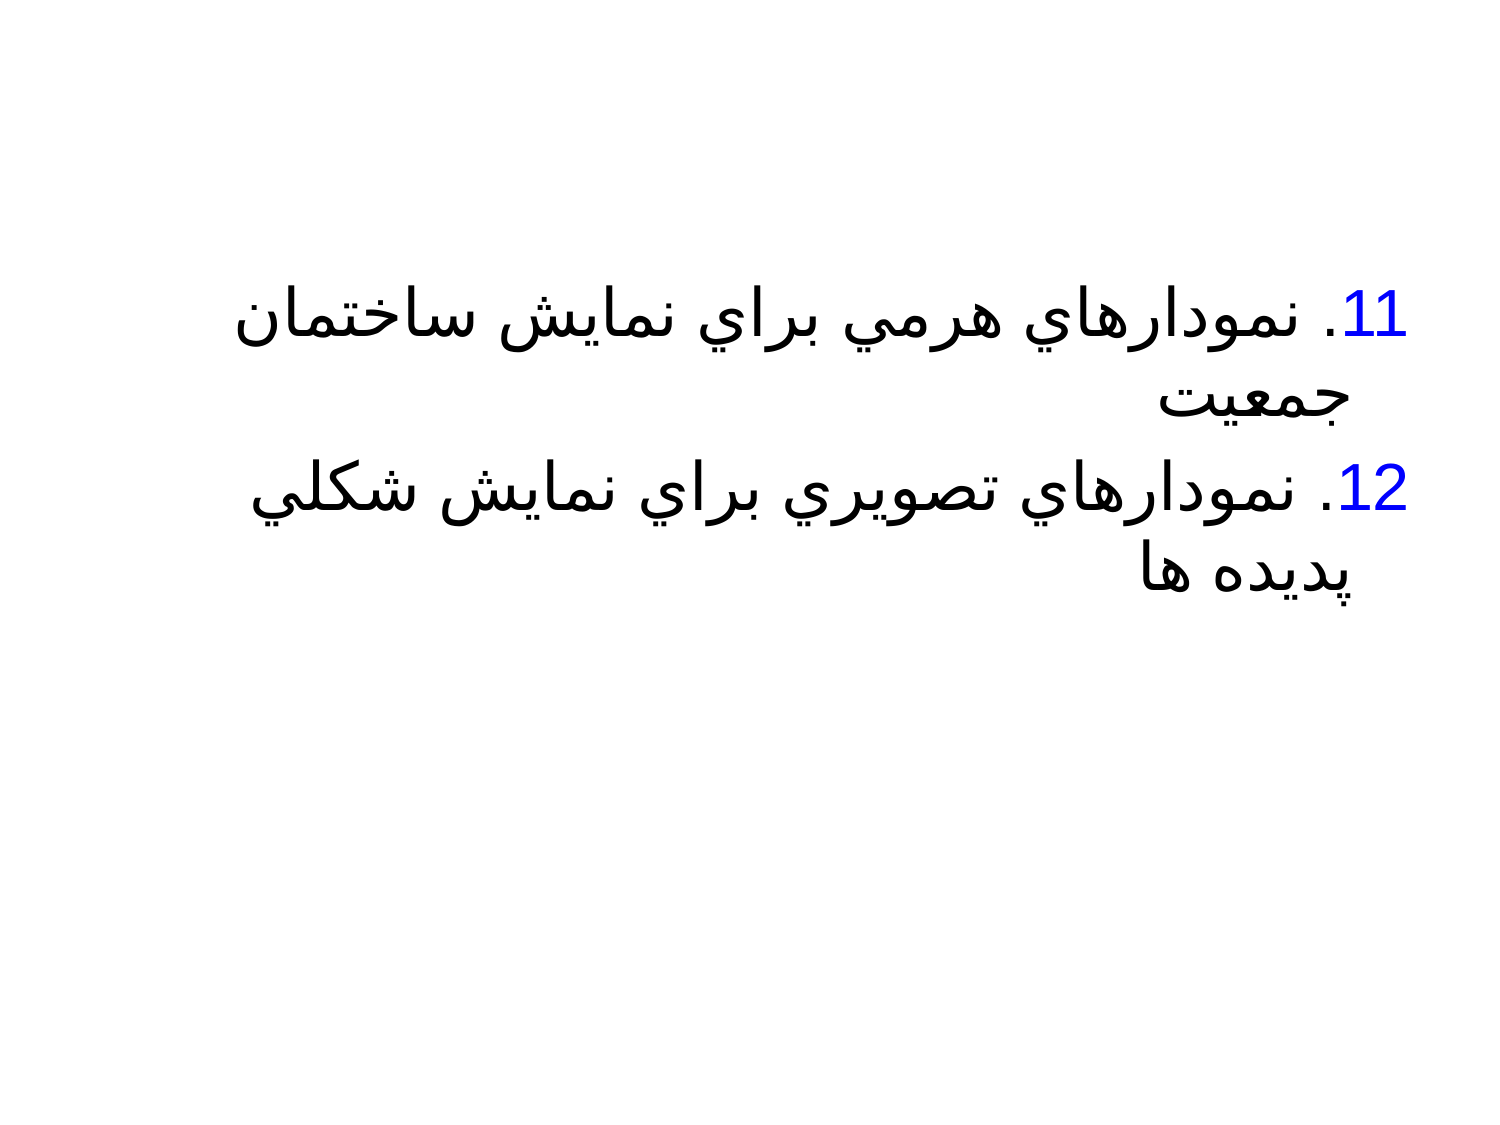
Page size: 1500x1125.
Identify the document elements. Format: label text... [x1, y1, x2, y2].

list 11. نمودارهاي هرمي براي نمايش ساختمان جمعيت 12. نمودارهاي تصويري براي نمايش شکلي پديده ها [75, 262, 1425, 1005]
